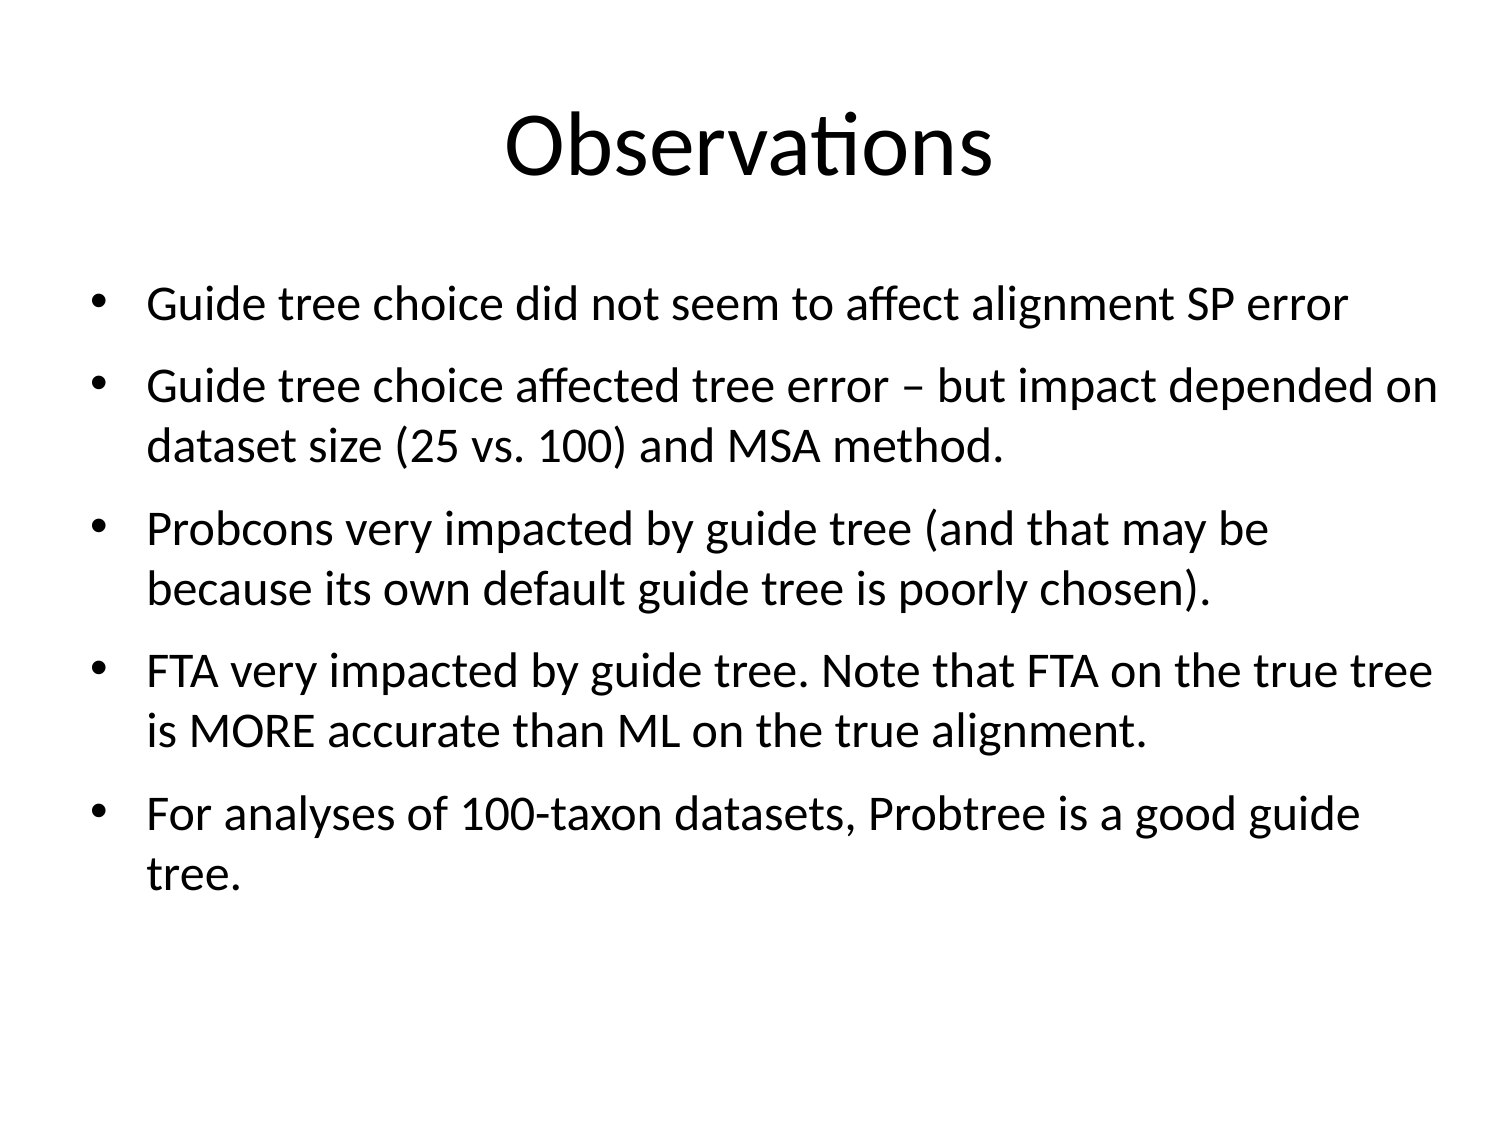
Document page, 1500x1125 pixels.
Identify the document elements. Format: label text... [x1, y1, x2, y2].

list Guide tree choice did not seem to affect alignment SP error Guide tree choice affected tree error – but impact depended on dataset size (25 vs. 100) and MSA method. Probcons very impacted by guide tree (and that may be because its own default guide tree is poorly chosen). FTA very impacted by guide tree. Note that FTA on the true tree is MORE accurate than ML on the true alignment. For analyses of 100-taxon datasets, Probtree is a good guide tree. [75, 262, 1461, 1125]
title Observations [75, 45, 1425, 233]
